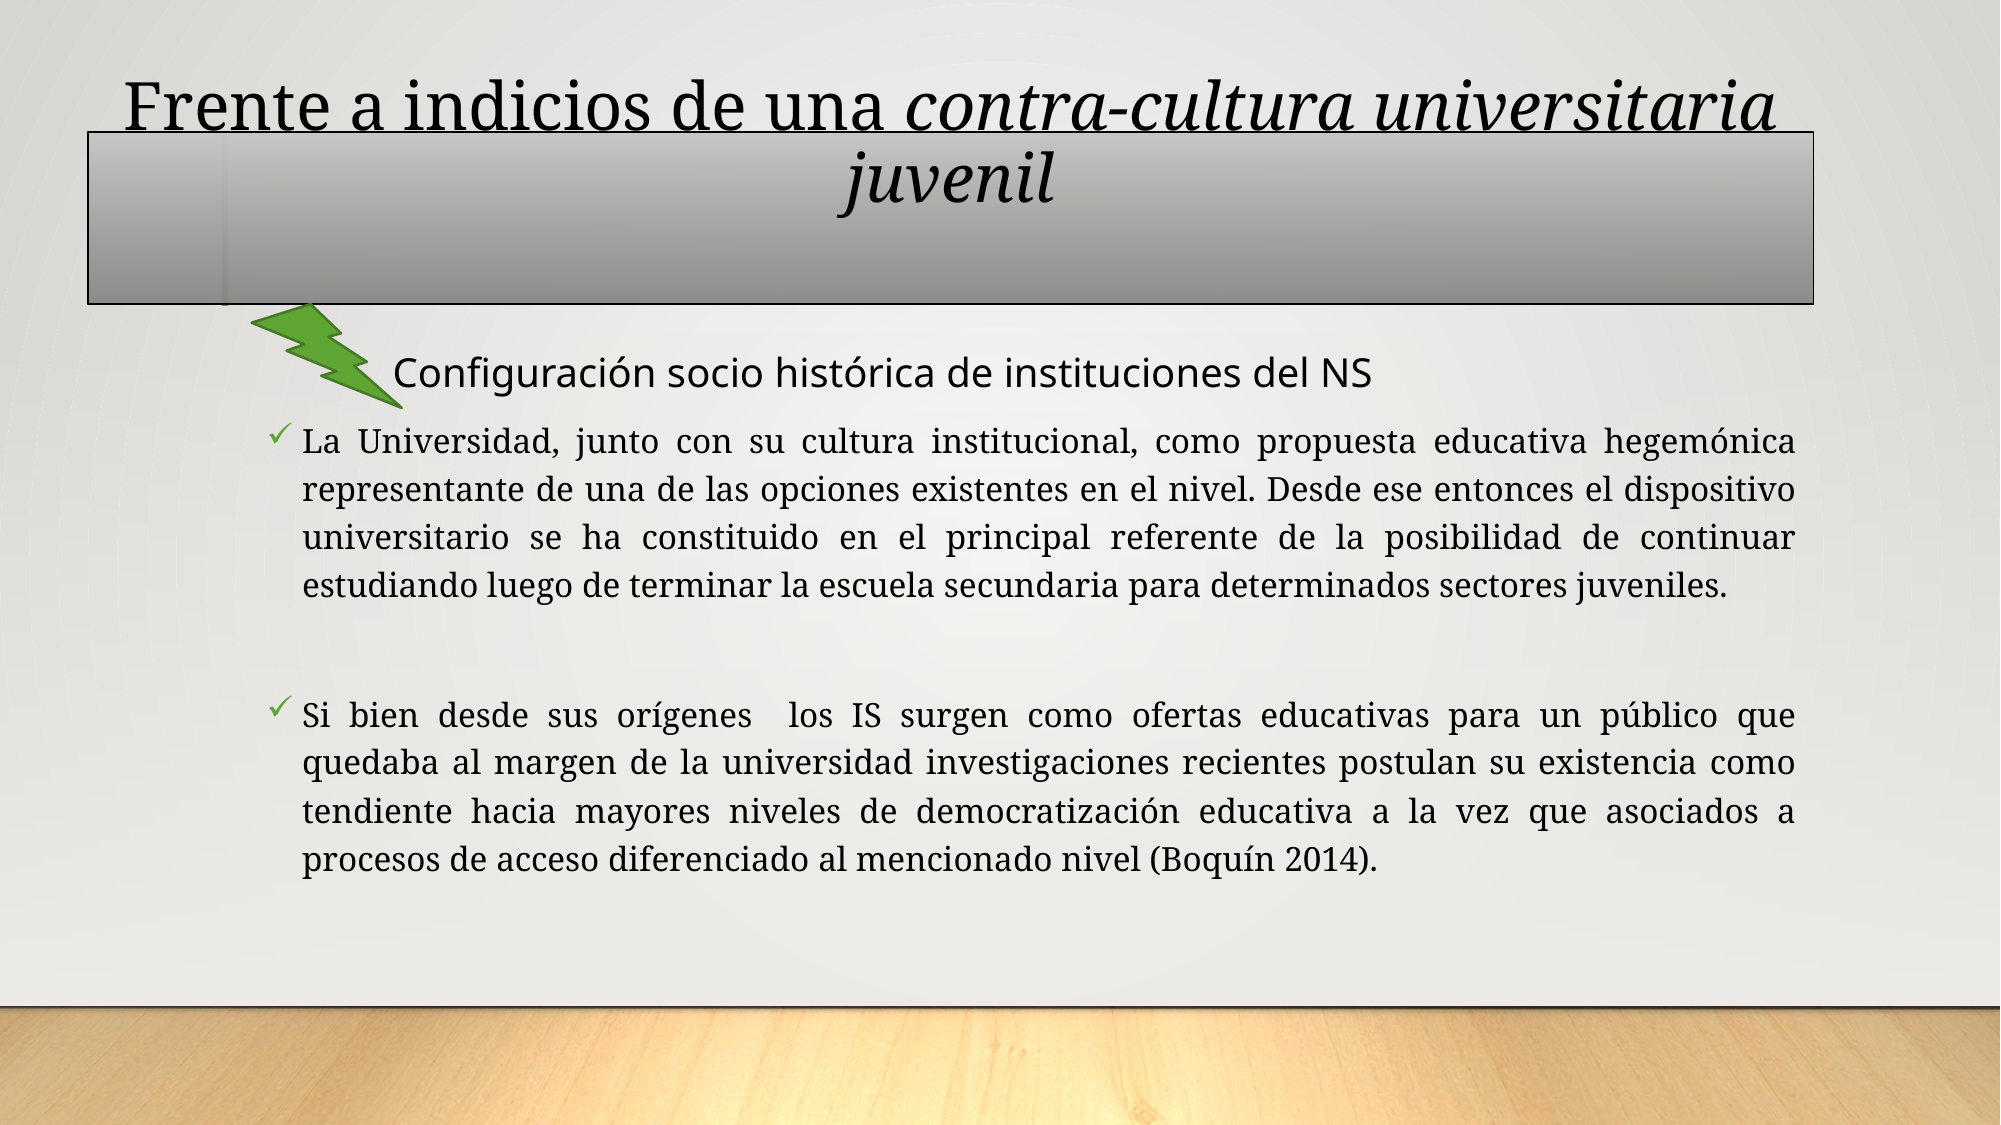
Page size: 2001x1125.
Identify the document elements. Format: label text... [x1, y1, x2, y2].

picture [0, 1006, 2000, 1125]
list Configuración socio histórica de instituciones del NS La Universidad, junto con su cultura institucional, como propuesta educativa hegemónica representante de una de las opciones existentes en el nivel. Desde ese entonces el dispositivo universitario se ha constituido en el principal referente de la posibilidad de continuar estudiando luego de terminar la escuela secundaria para determinados sectores juveniles. Si bien desde sus orígenes los IS surgen como ofertas educativas para un público que quedaba al margen de la universidad investigaciones recientes postulan su existencia como tendiente hacia mayores niveles de democratización educativa a la vez que asociados a procesos de acceso diferenciado al mencionado nivel (Boquín 2014). [251, 330, 1814, 897]
text_box [250, 302, 403, 410]
title Frente a indicios de una contra-cultura universitaria juvenil [87, 131, 1814, 305]
